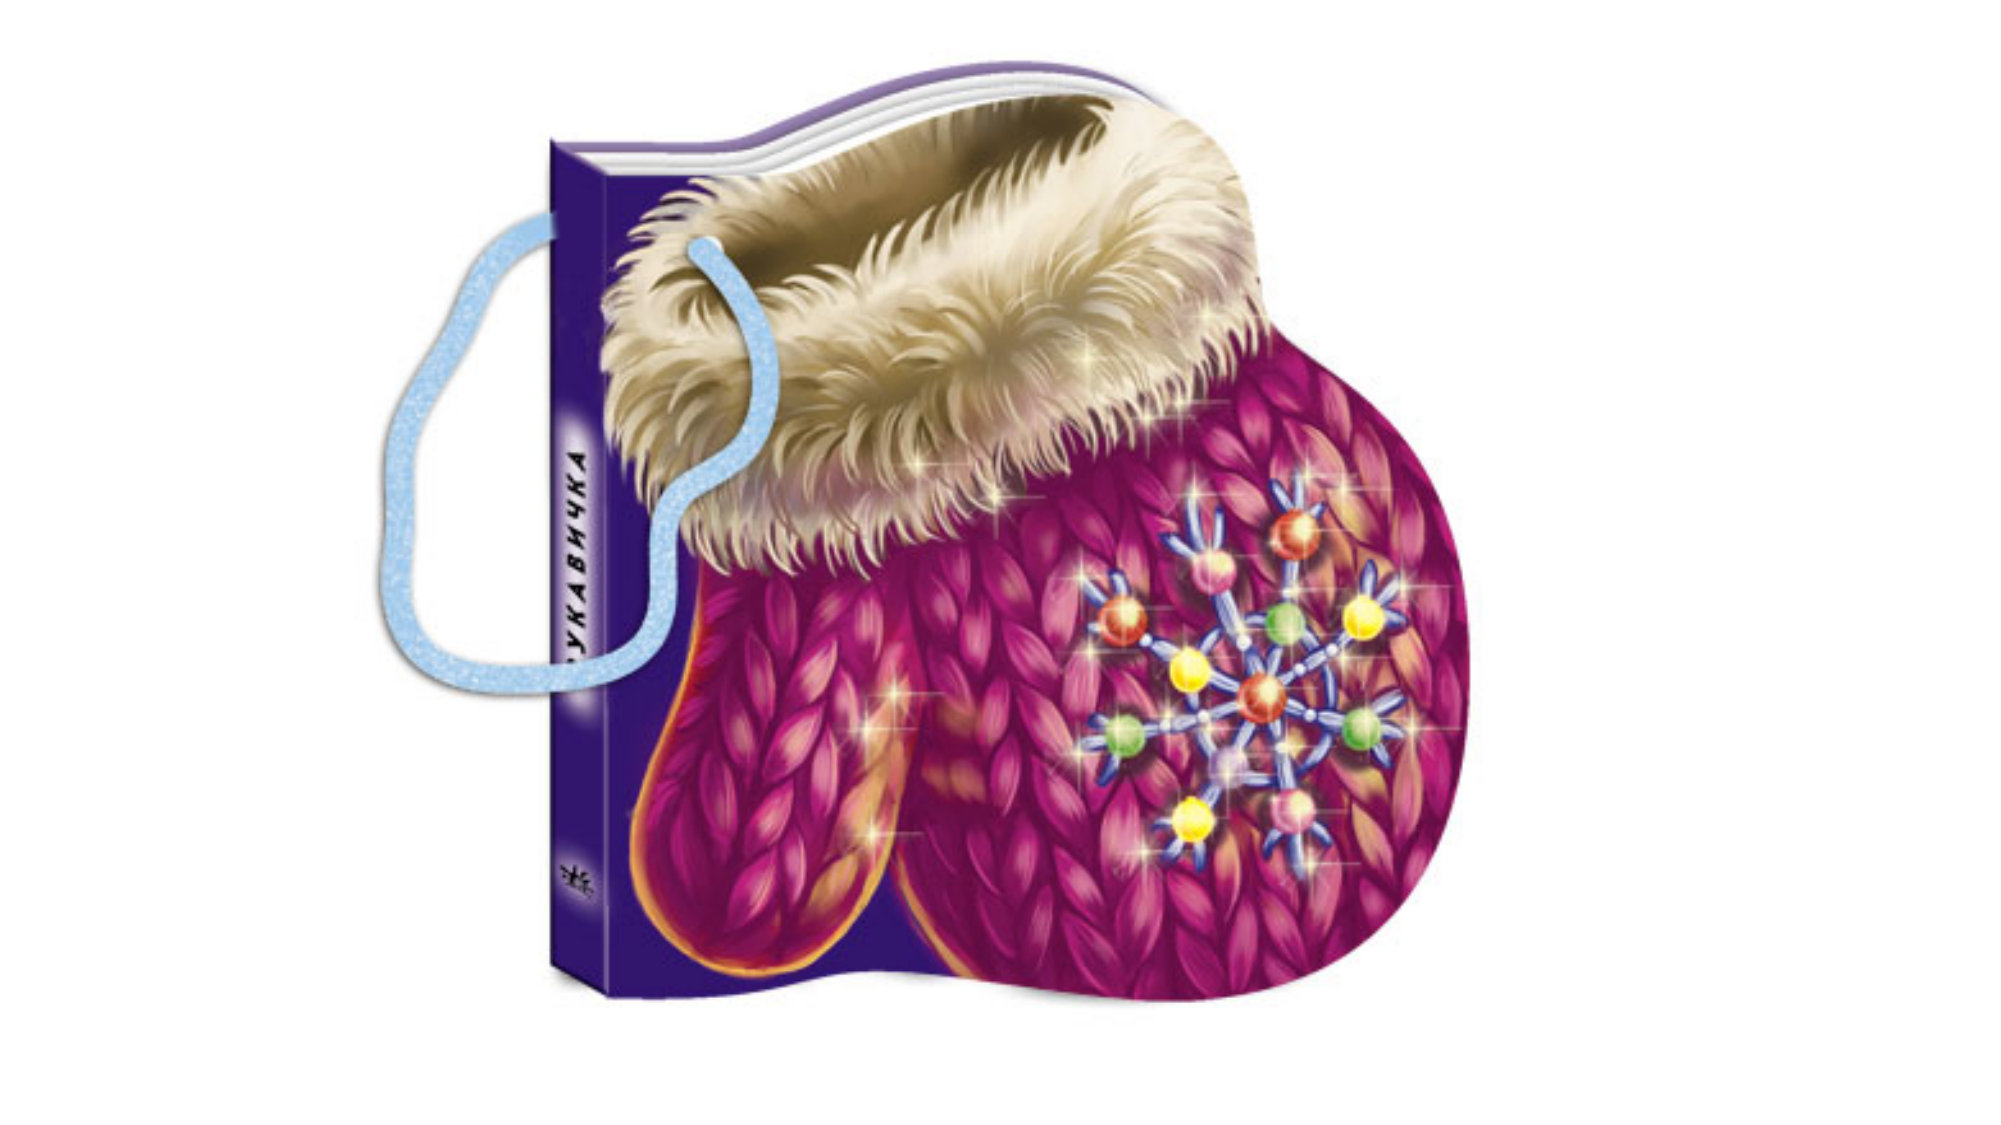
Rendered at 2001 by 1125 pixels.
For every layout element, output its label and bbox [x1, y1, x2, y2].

picture [315, 31, 1545, 1026]
